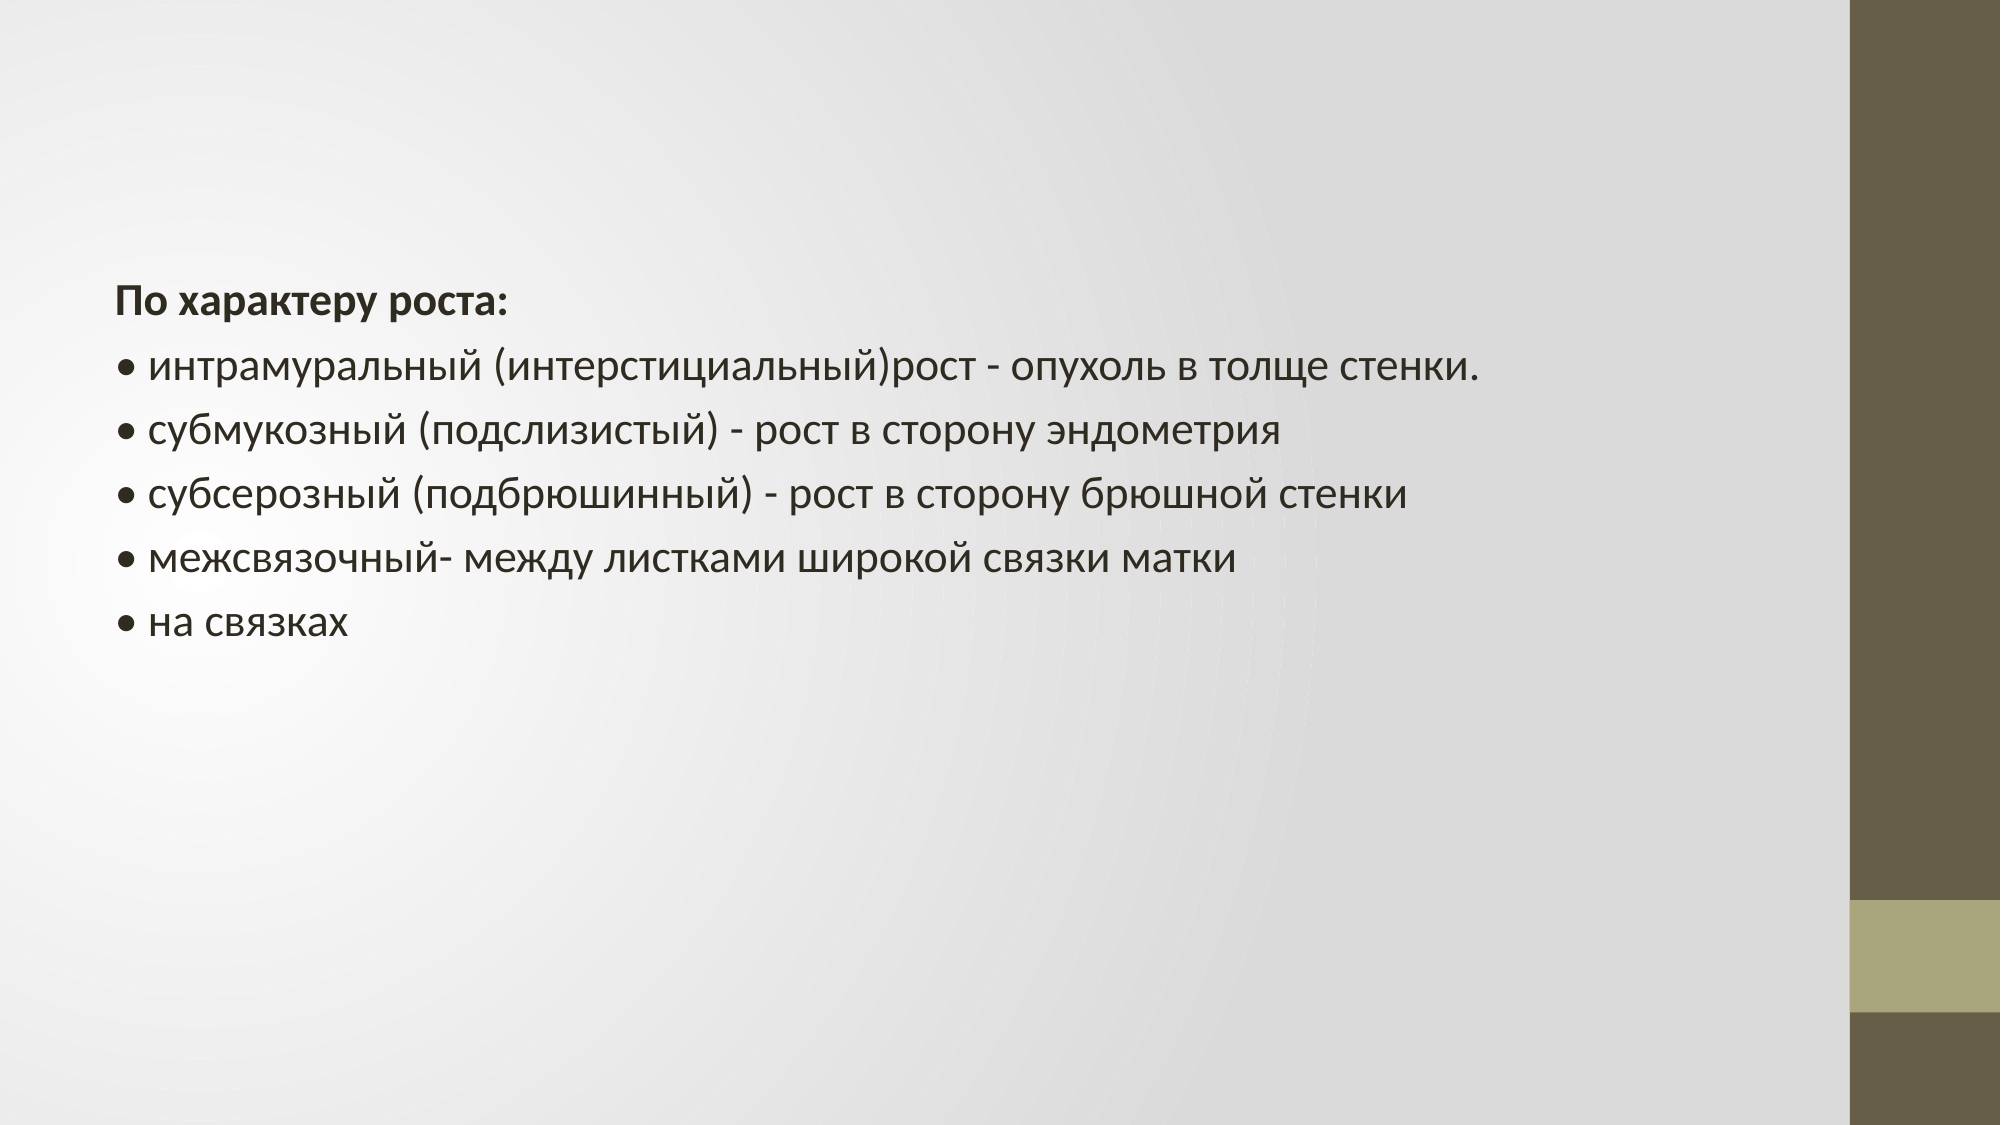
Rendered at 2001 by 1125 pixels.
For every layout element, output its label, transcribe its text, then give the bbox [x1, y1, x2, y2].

list По характеру роста: • интрамуральный (интерстициальный)рост - опухоль в толще стенки. • субмукозный (подслизистый) - рост в сторону эндометрия • субсерозный (подбрюшинный) - рост в сторону брюшной стенки • межсвязочный- между листками широкой связки матки • на связках [99, 262, 1767, 1050]
